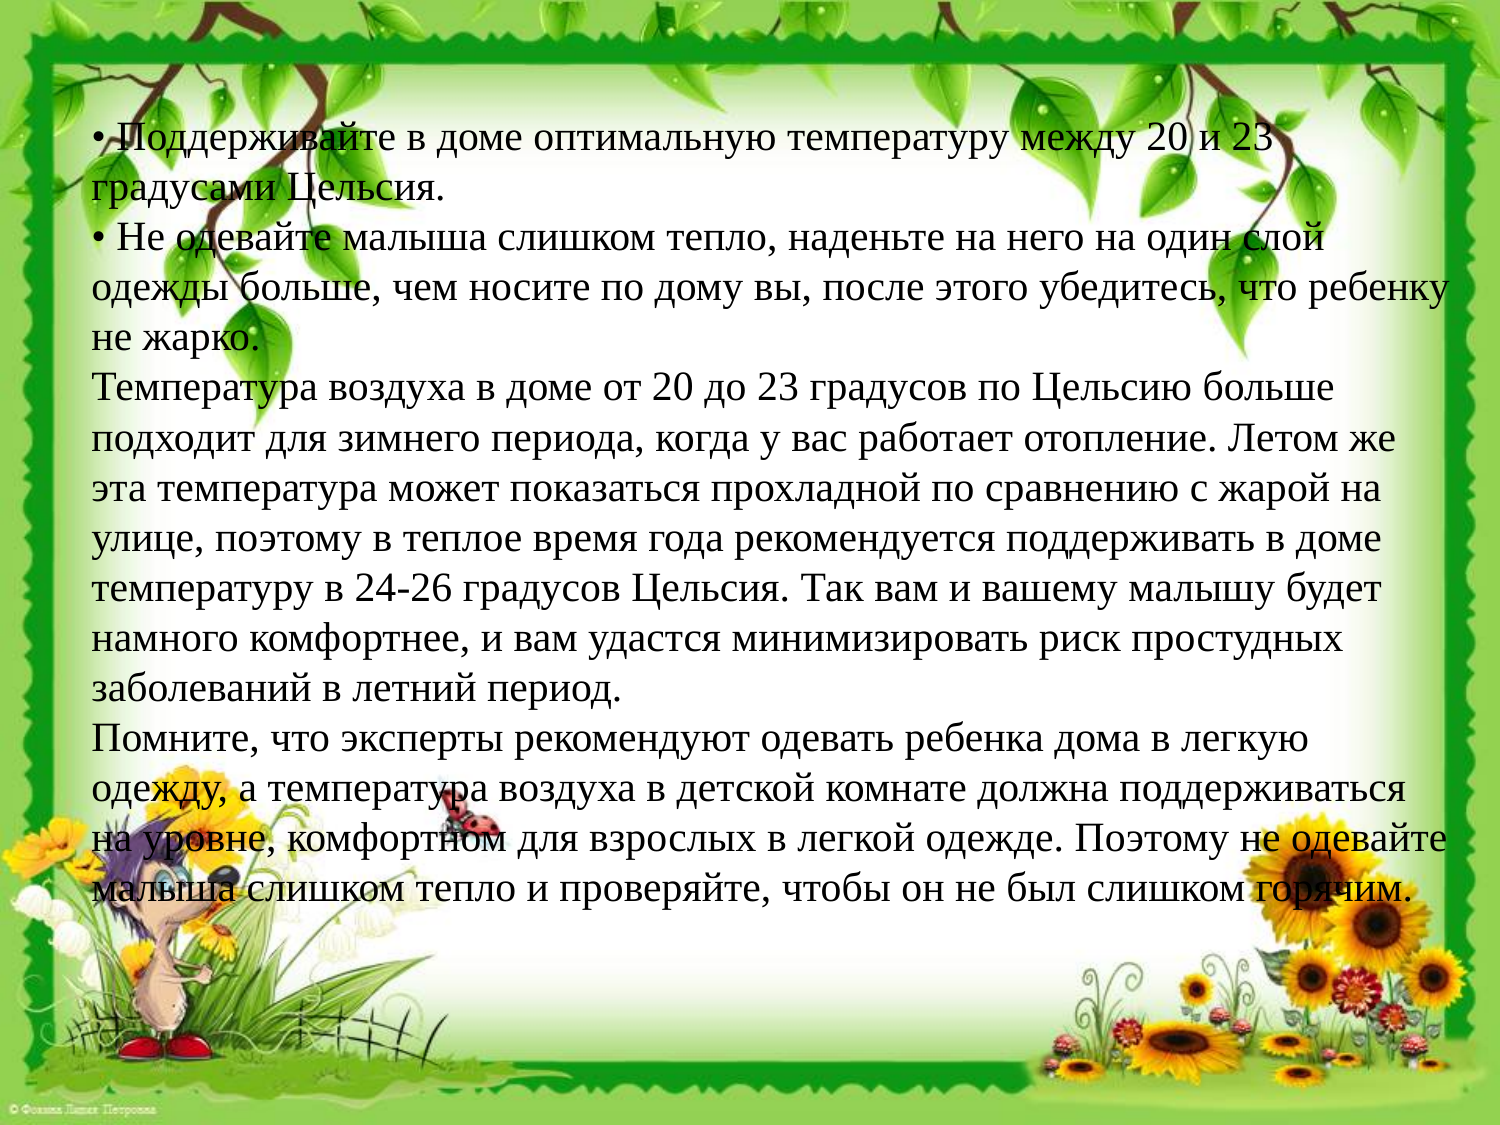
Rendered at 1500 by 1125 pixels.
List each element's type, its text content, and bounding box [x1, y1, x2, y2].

picture [0, 0, 1500, 1125]
text_box • Поддерживайте в доме оптимальную температуру между 20 и 23 градусами Цельсия. • Не одевайте малыша слишком тепло, наденьте на него на один слой одежды больше, чем носите по дому вы, после этого убедитесь, что ребенку не жарко. Температура воздуха в доме от 20 до 23 градусов по Цельсию больше подходит для зимнего периода, когда у вас работает отопление. Летом же эта температура может показаться прохладной по сравнению с жарой на улице, поэтому в теплое время года рекомендуется поддерживать в доме температуру в 24-26 градусов Цельсия. Так вам и вашему малышу будет намного комфортнее, и вам удастся минимизировать риск простудных заболеваний в летний период. Помните, что эксперты рекомендуют одевать ребенка дома в легкую одежду, а температура воздуха в детской комнате должна поддерживаться на уровне, комфортном для взрослых в легкой одежде. Поэтому не одевайте малыша слишком тепло и проверяйте, чтобы он не был слишком горячим. [76, 101, 1471, 917]
